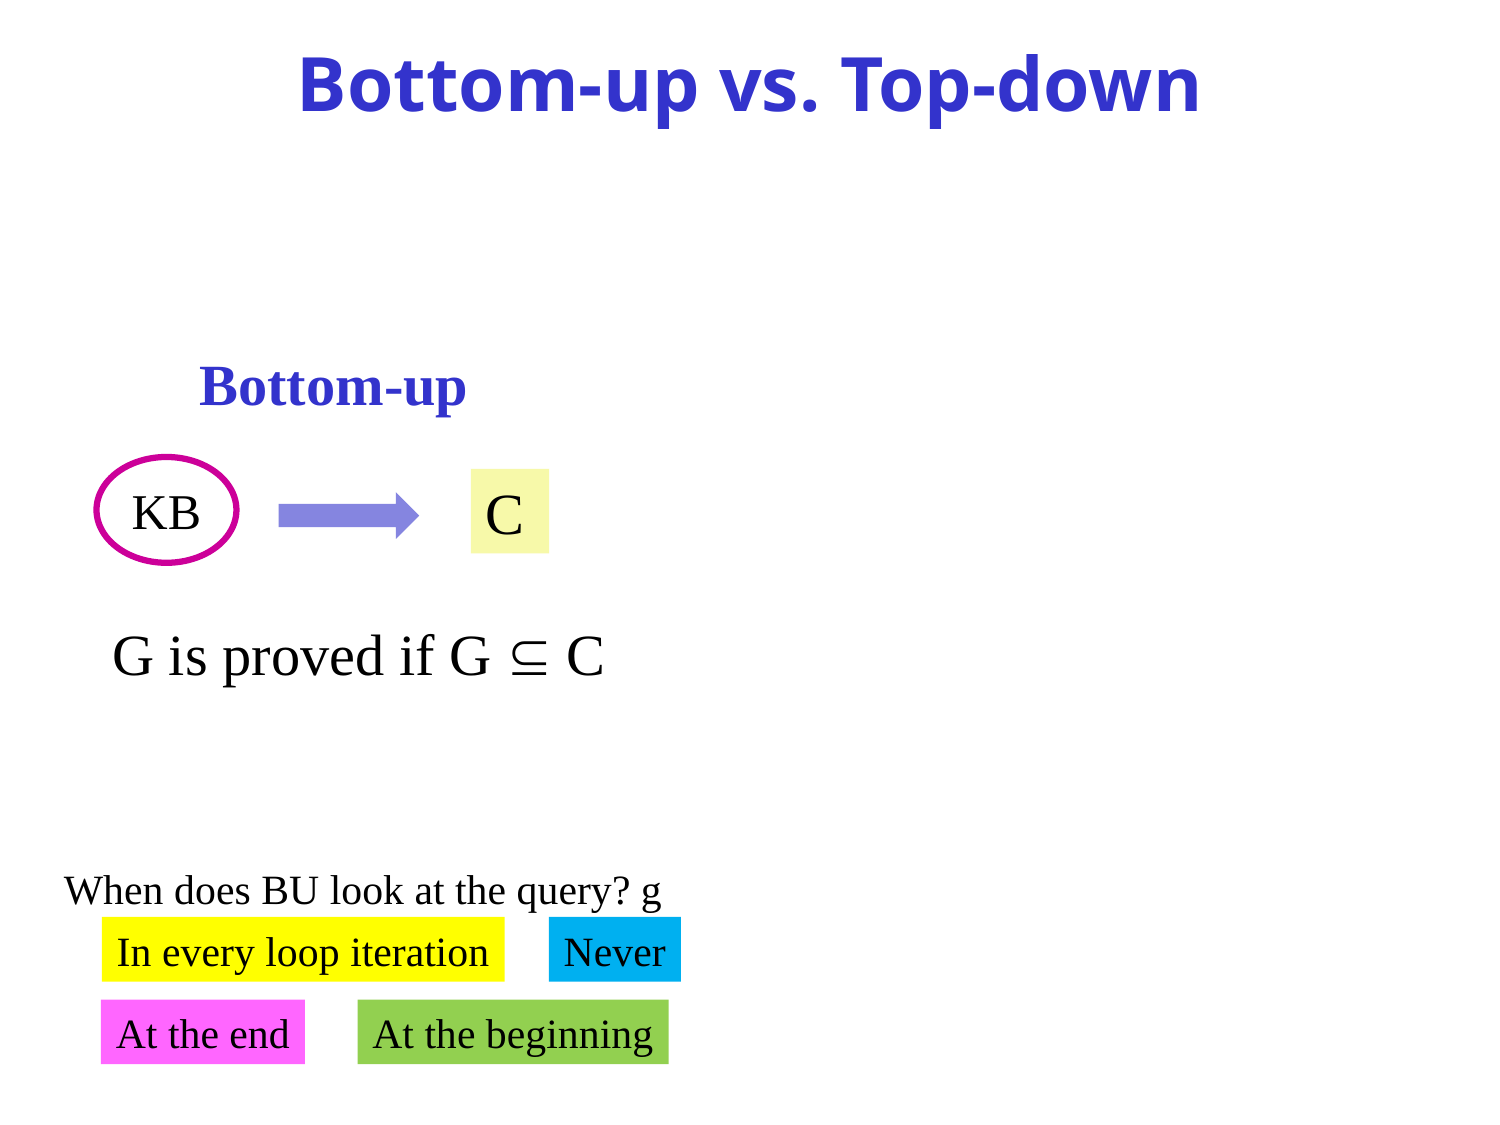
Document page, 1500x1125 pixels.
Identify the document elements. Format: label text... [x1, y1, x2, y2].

text_box [278, 492, 420, 539]
text_box When does BU look at the query? g [48, 855, 739, 921]
text_box Bottom-up [184, 339, 484, 425]
text_box In every loop iteration [101, 916, 505, 982]
text_box At the end [100, 999, 305, 1065]
text_box At the beginning [357, 999, 669, 1065]
text_box G is proved if G  C [97, 609, 809, 695]
text_box Never [548, 916, 681, 982]
text_box KB [96, 456, 237, 563]
title Bottom-up vs. Top-down [49, 24, 1451, 138]
text_box C [470, 468, 550, 554]
